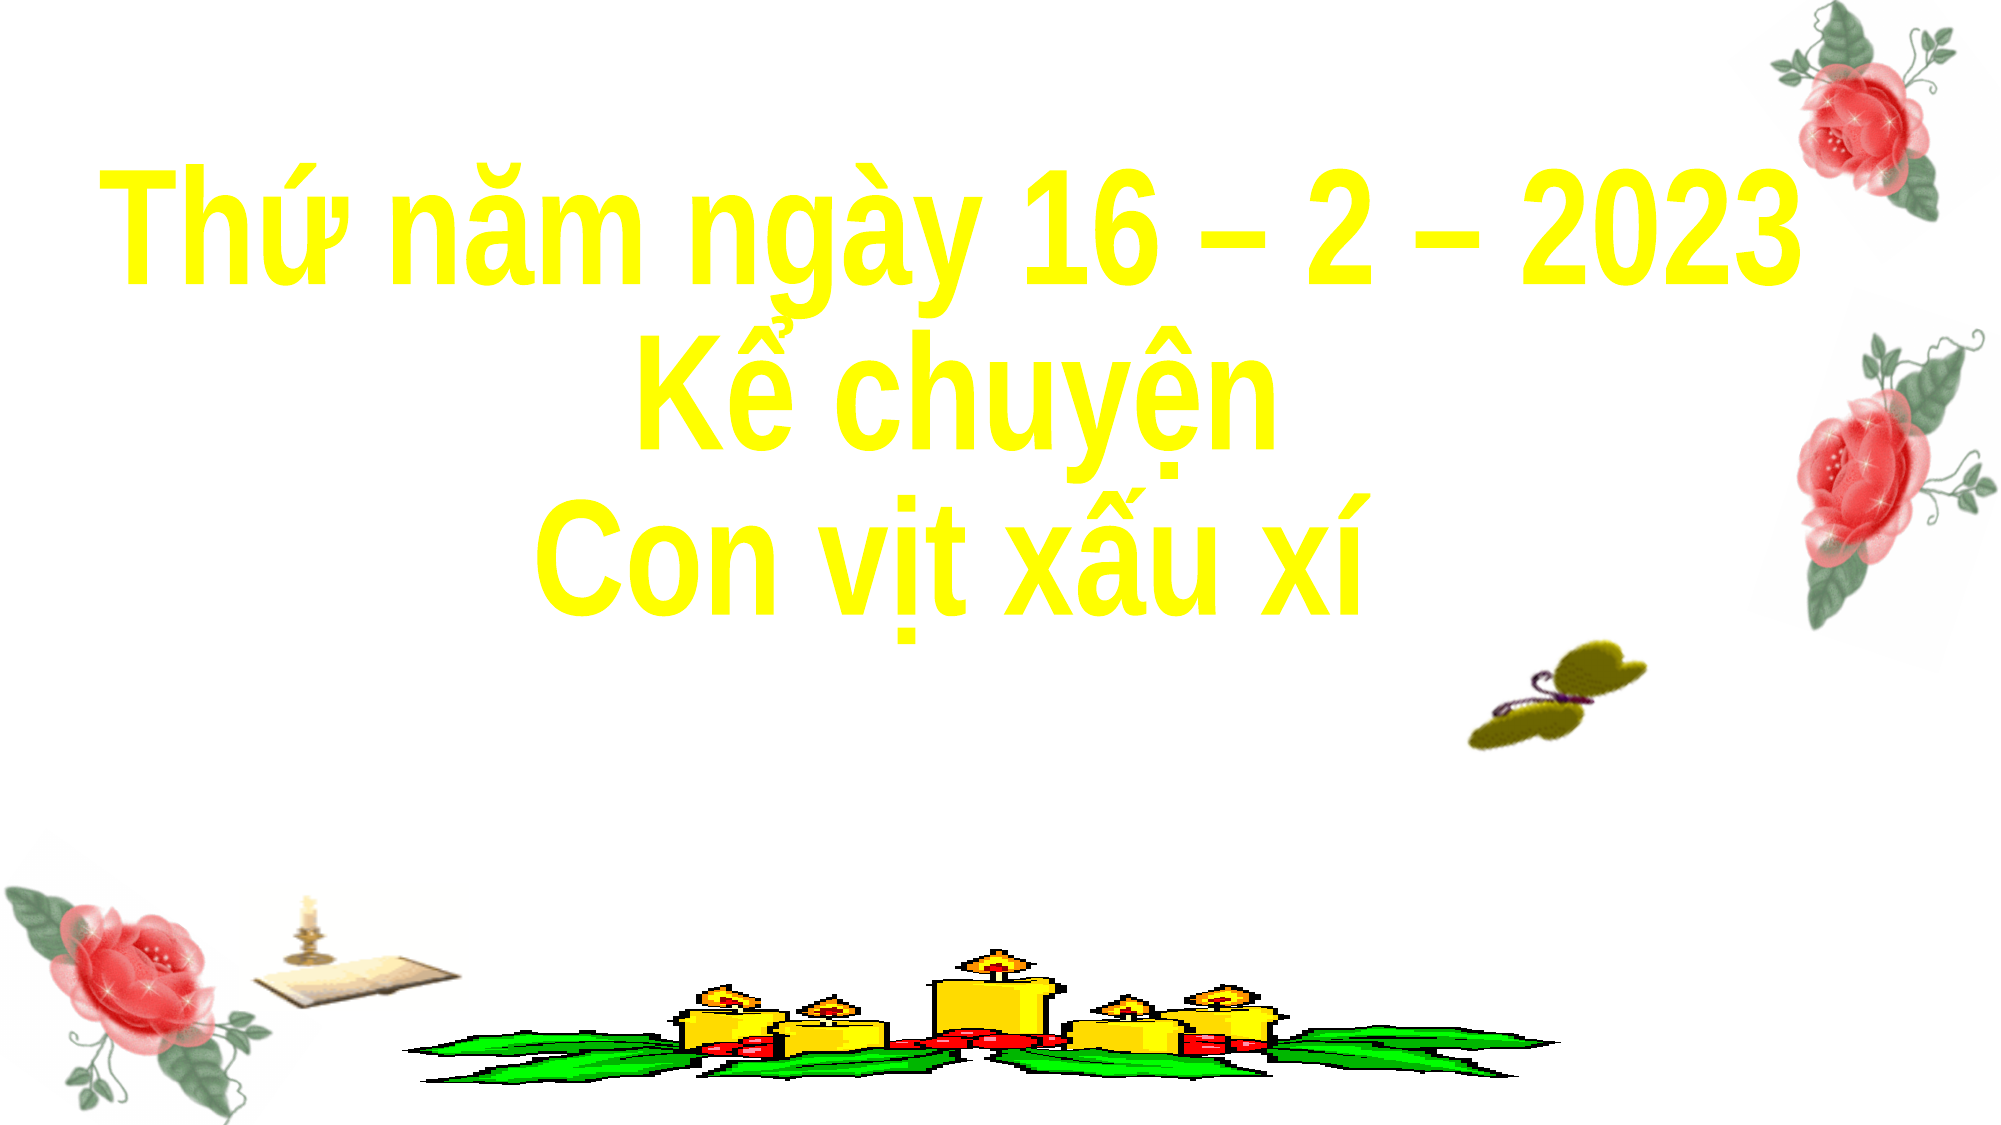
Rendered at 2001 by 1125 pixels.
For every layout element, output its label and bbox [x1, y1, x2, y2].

picture [1428, 566, 1685, 820]
picture [0, 830, 1567, 1125]
picture [1726, 289, 2000, 672]
picture [1728, 0, 2000, 263]
